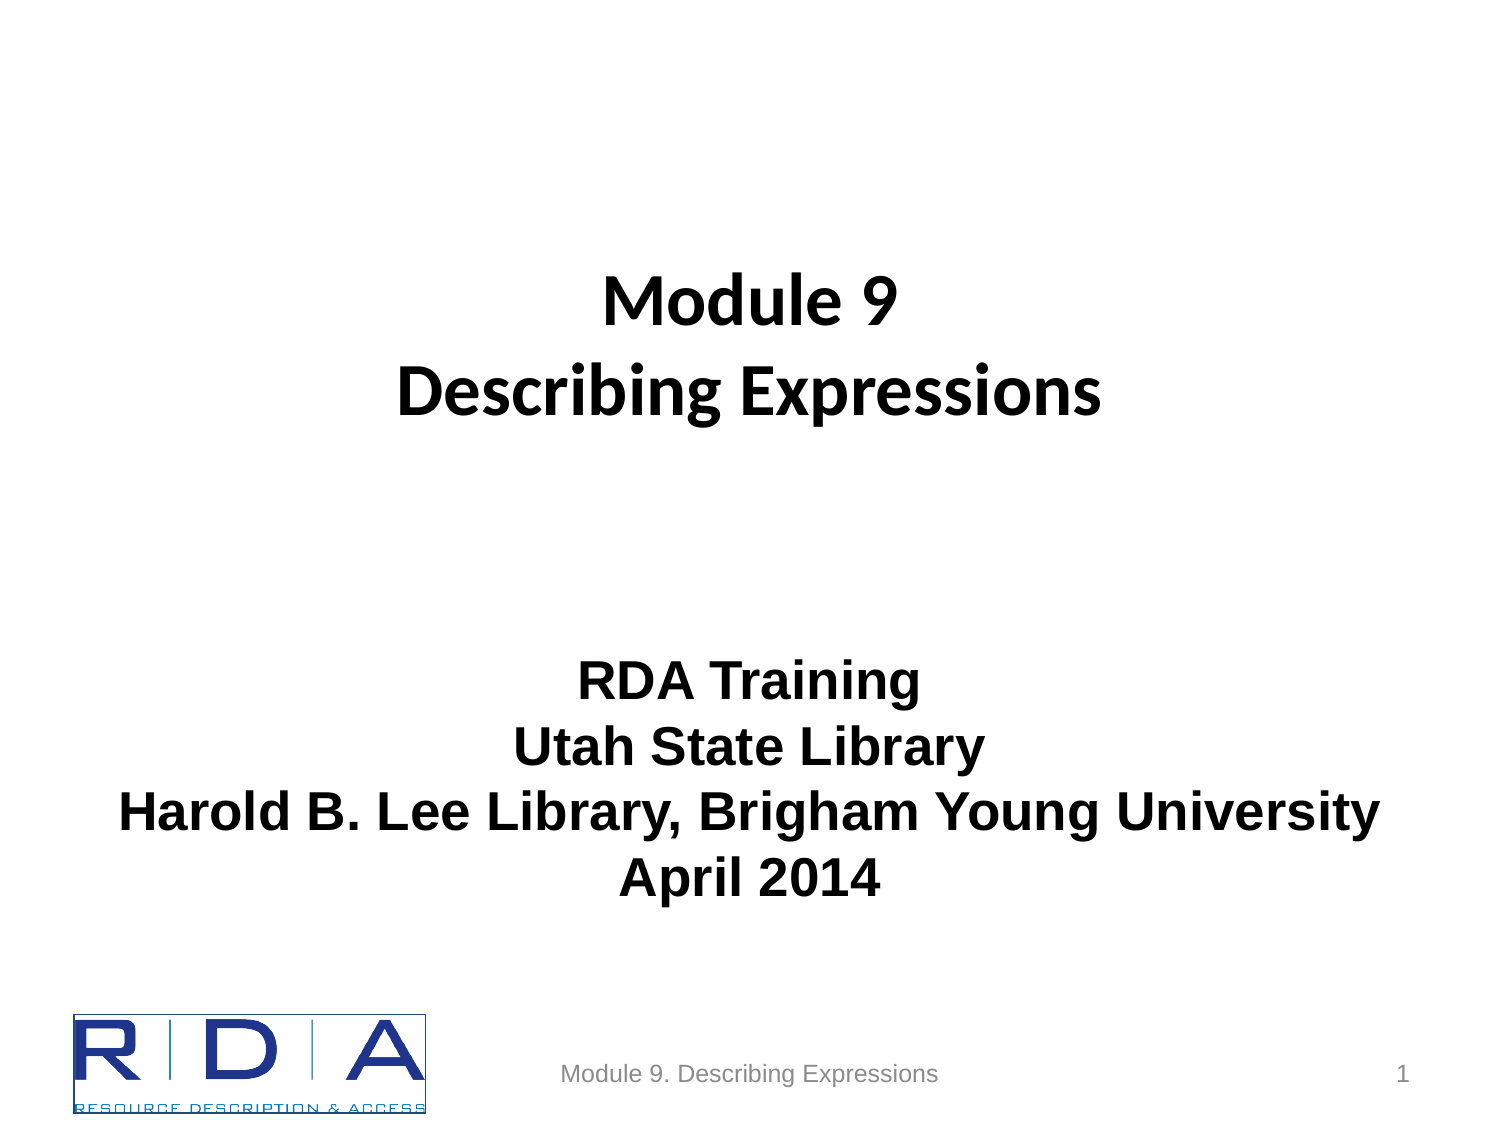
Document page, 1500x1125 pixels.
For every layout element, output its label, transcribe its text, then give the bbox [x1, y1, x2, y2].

title Module 9 Describing Expressions [112, 249, 1388, 492]
text_box RDA Training Utah State Library Harold B. Lee Library, Brigham Young University April 2014 [93, 637, 1407, 963]
picture [75, 1015, 425, 1112]
slide_number 1 [1074, 1042, 1425, 1103]
footer Module 9. Describing Expressions [512, 1042, 988, 1103]
